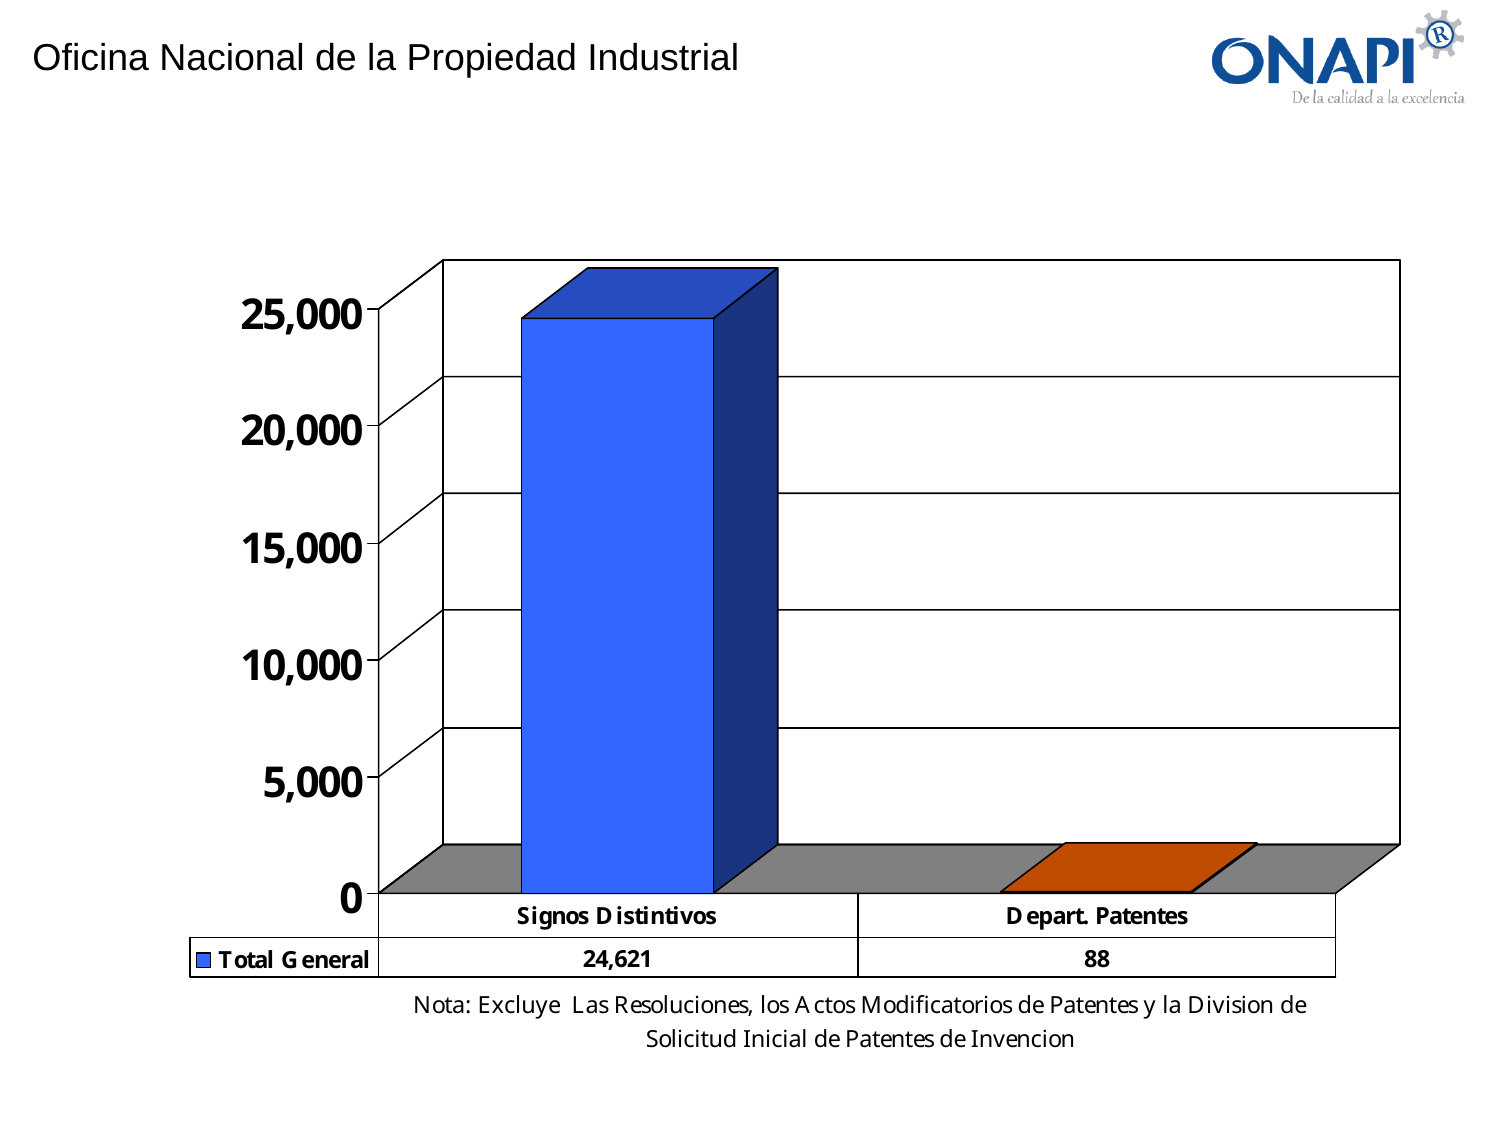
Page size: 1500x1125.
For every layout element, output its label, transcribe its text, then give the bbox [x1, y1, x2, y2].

picture [1210, 0, 1497, 123]
text_box Oficina Nacional de la Propiedad Industrial [17, 21, 786, 91]
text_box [95, 207, 1497, 1107]
